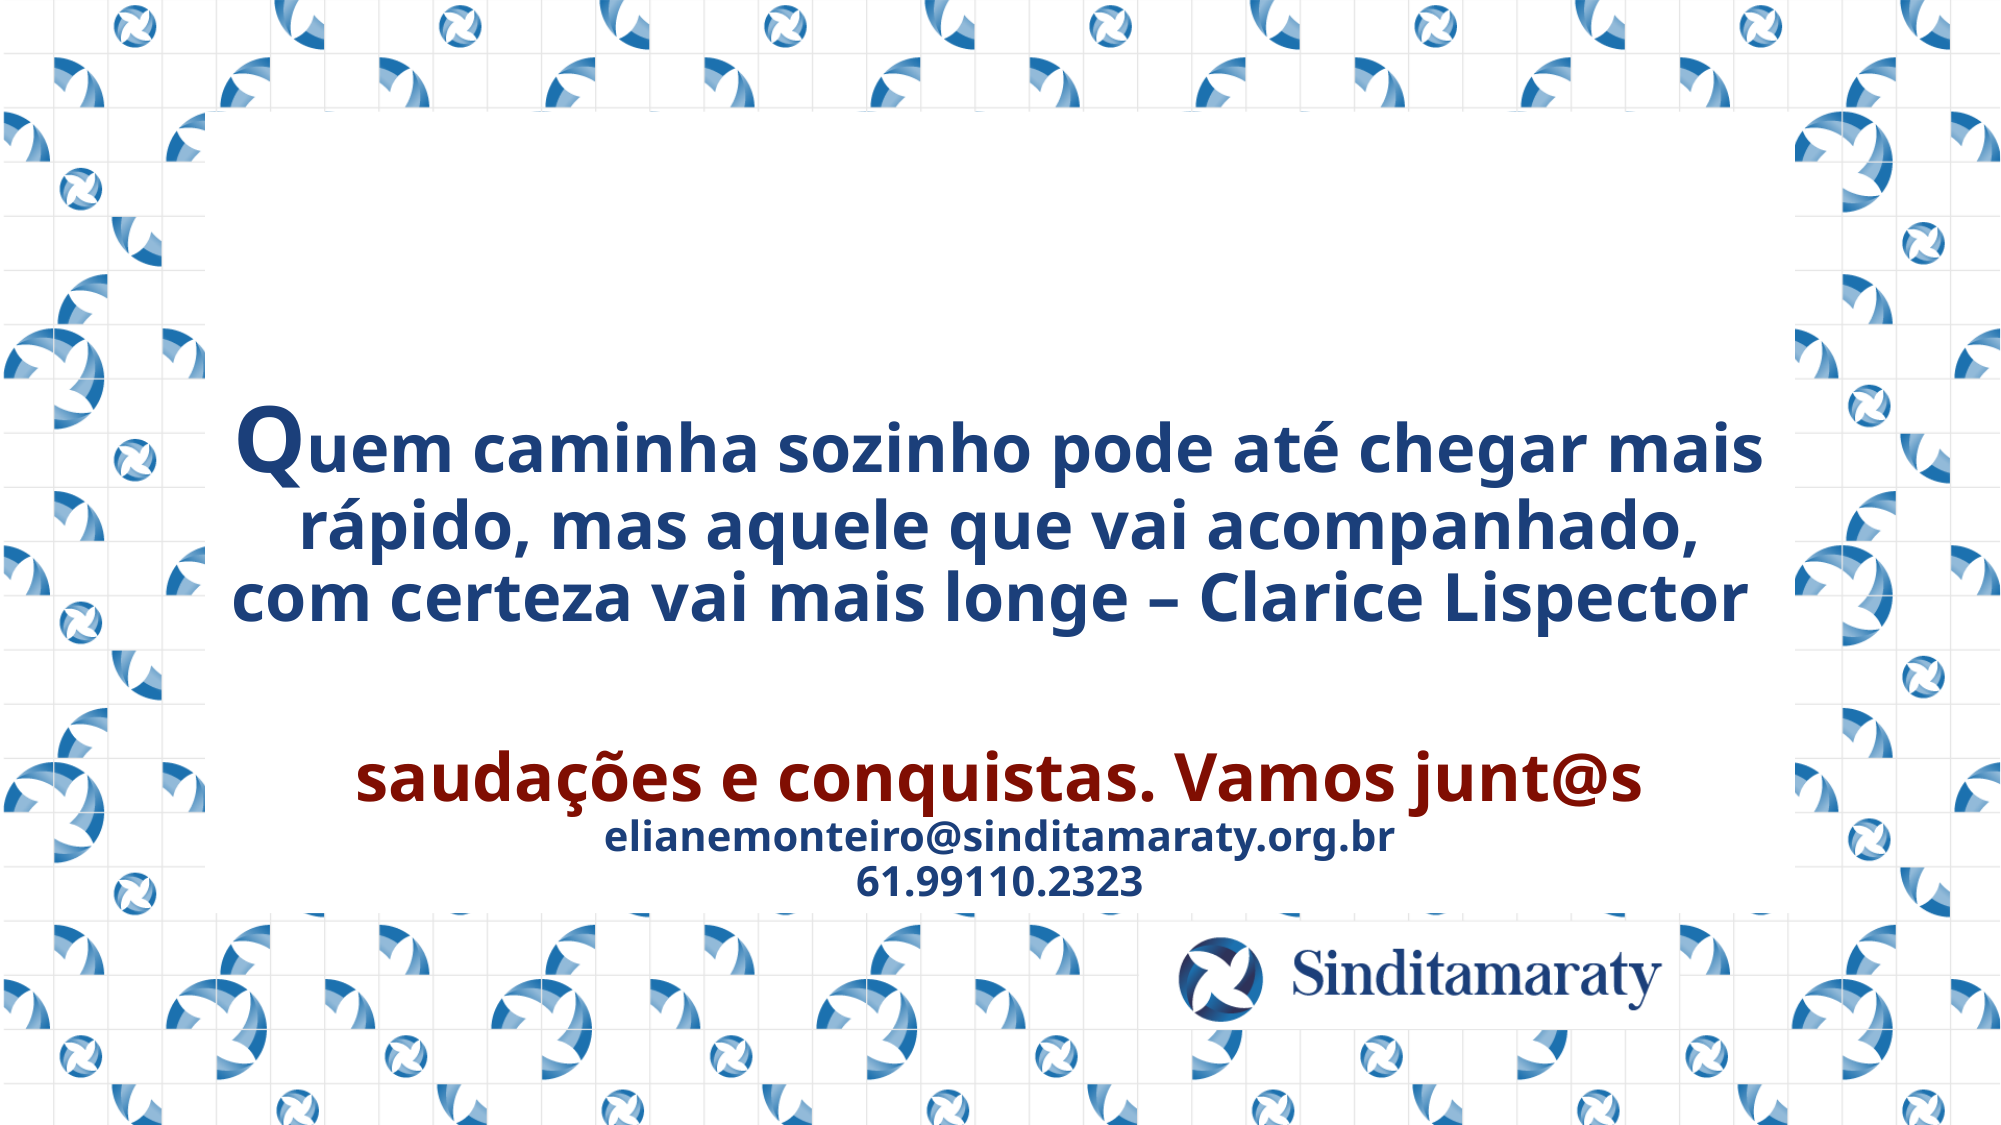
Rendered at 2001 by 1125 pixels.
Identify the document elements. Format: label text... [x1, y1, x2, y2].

title Quem caminha sozinho pode até chegar mais rápido, mas aquele que vai acompanhado, com certeza vai mais longe – Clarice Lispector saudações e conquistas. Vamos junt@s elianemonteiro@sinditamaraty.org.br 61.99110.2323 [205, 111, 1795, 914]
picture [0, 0, 2001, 1125]
